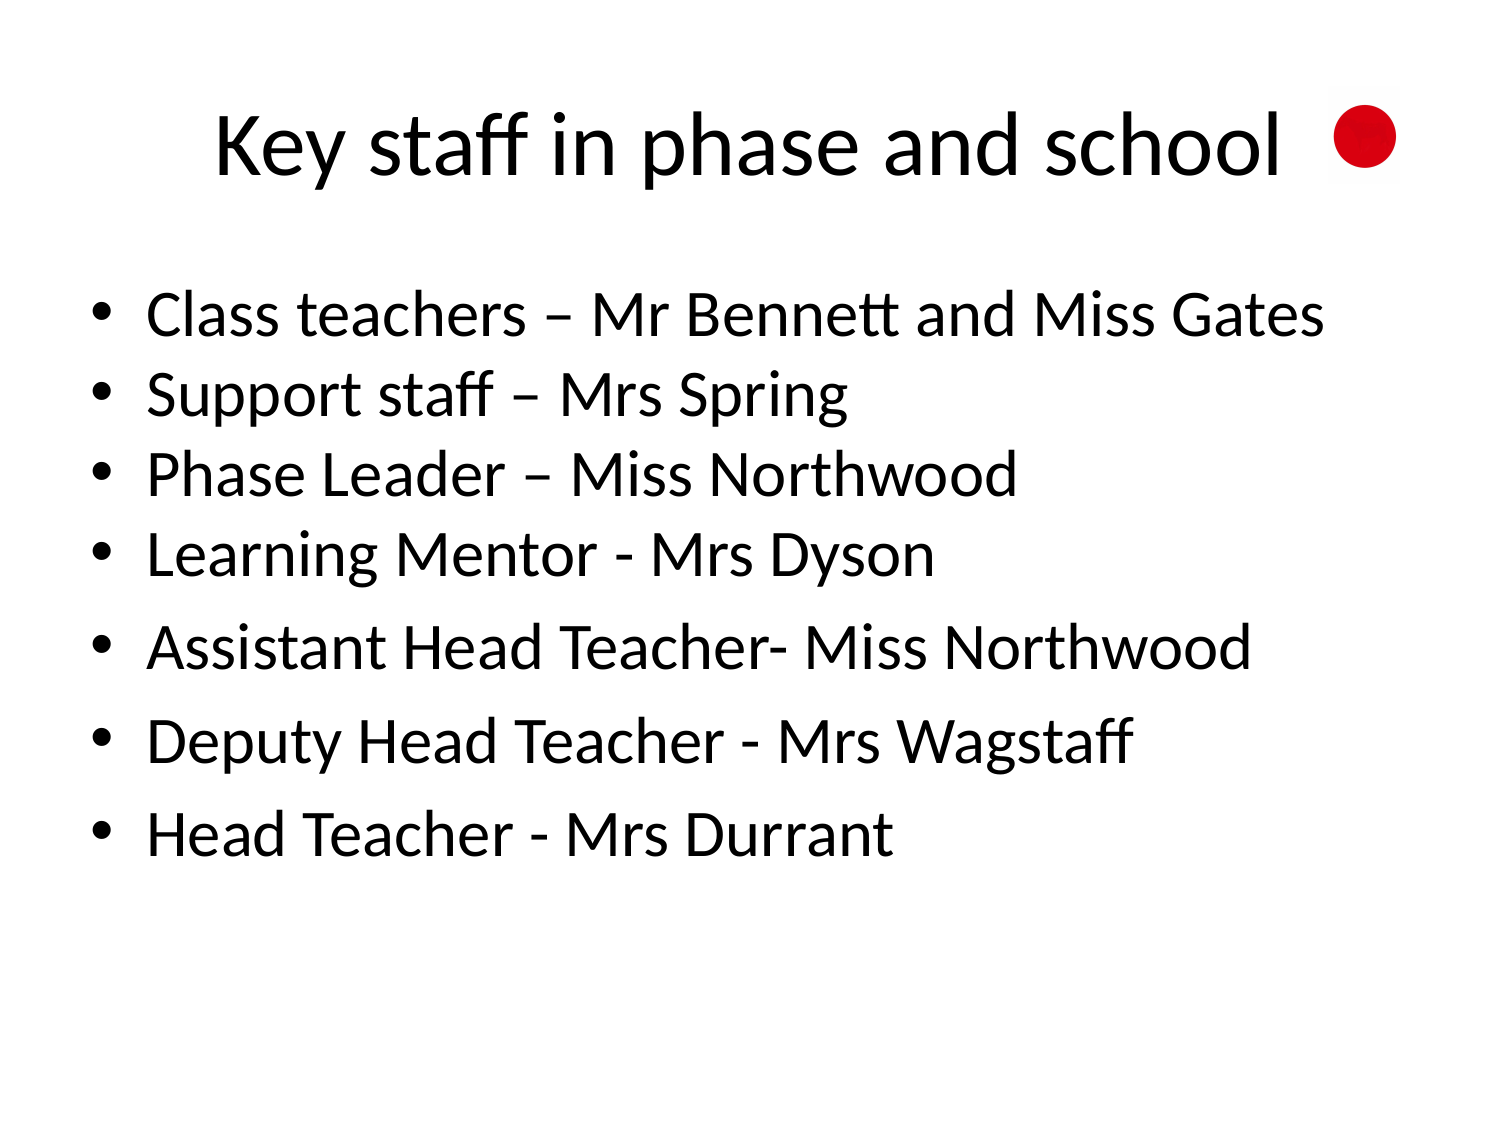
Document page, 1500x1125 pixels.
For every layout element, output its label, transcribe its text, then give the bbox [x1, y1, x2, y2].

list Class teachers – Mr Bennett and Miss Gates Support staff – Mrs Spring Phase Leader – Miss Northwood Learning Mentor - Mrs Dyson Assistant Head Teacher- Miss Northwood Deputy Head Teacher - Mrs Wagstaff Head Teacher - Mrs Durrant [75, 262, 1425, 1005]
title Key staff in phase and school [75, 45, 1425, 233]
picture [1327, 86, 1401, 184]
